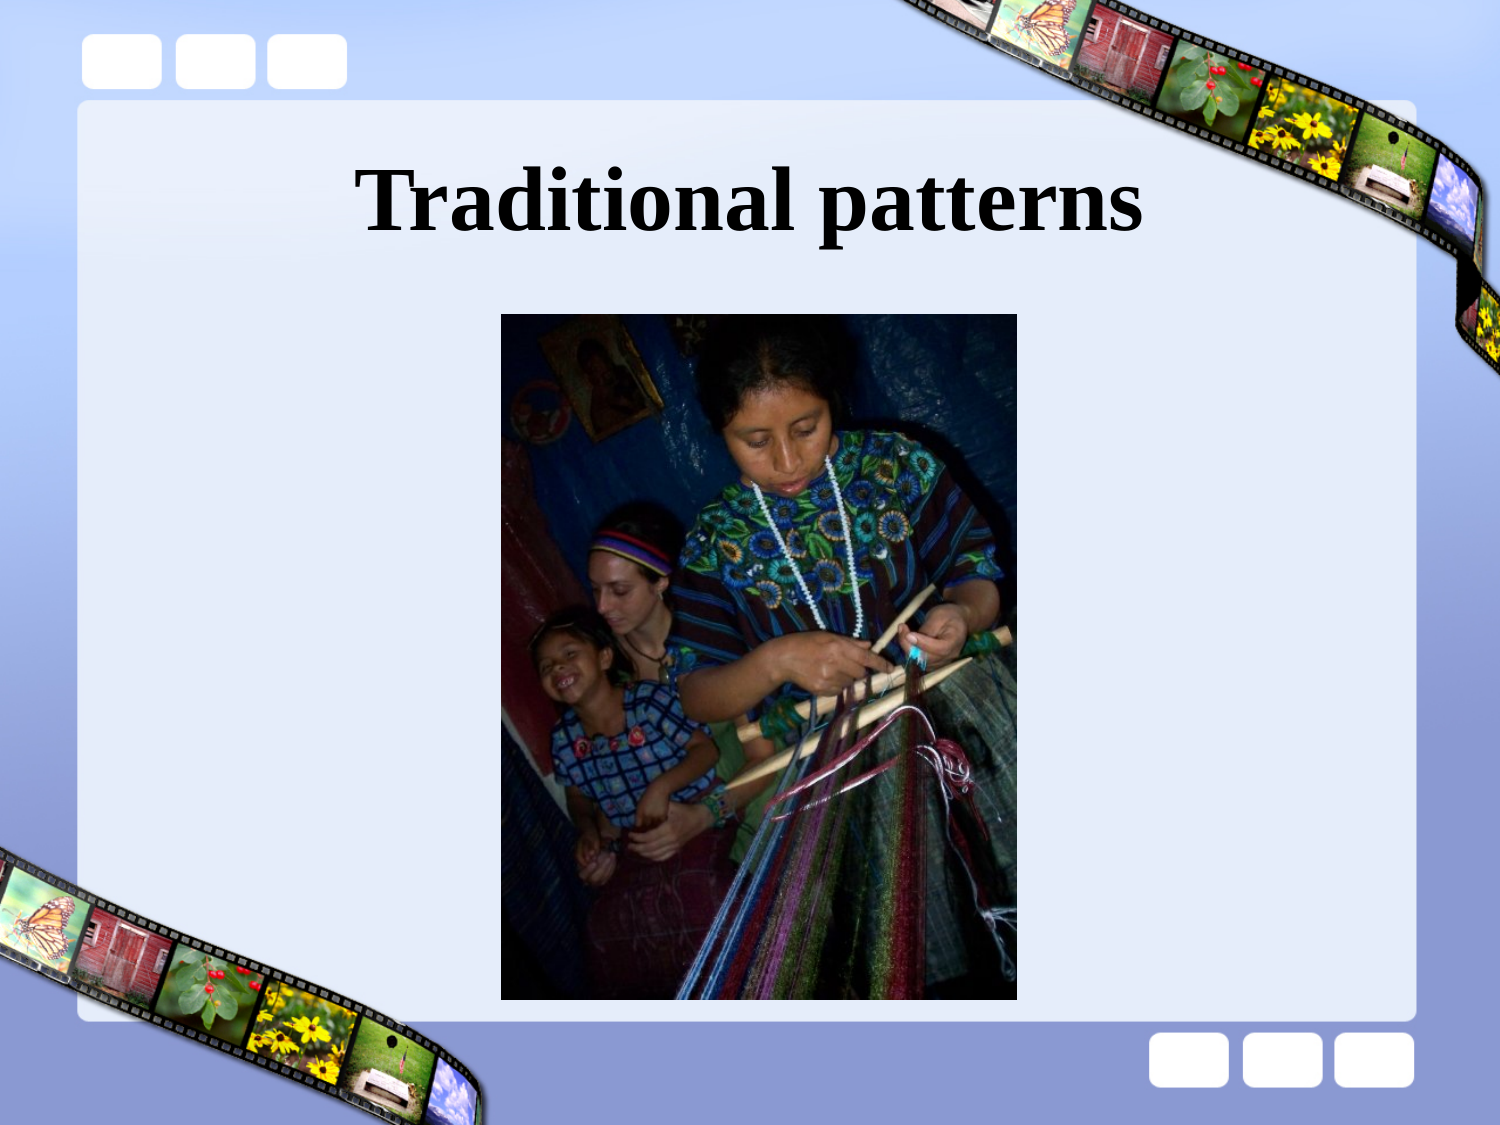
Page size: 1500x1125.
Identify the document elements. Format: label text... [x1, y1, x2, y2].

title Traditional patterns [112, 99, 1388, 288]
picture [0, 0, 1500, 1125]
